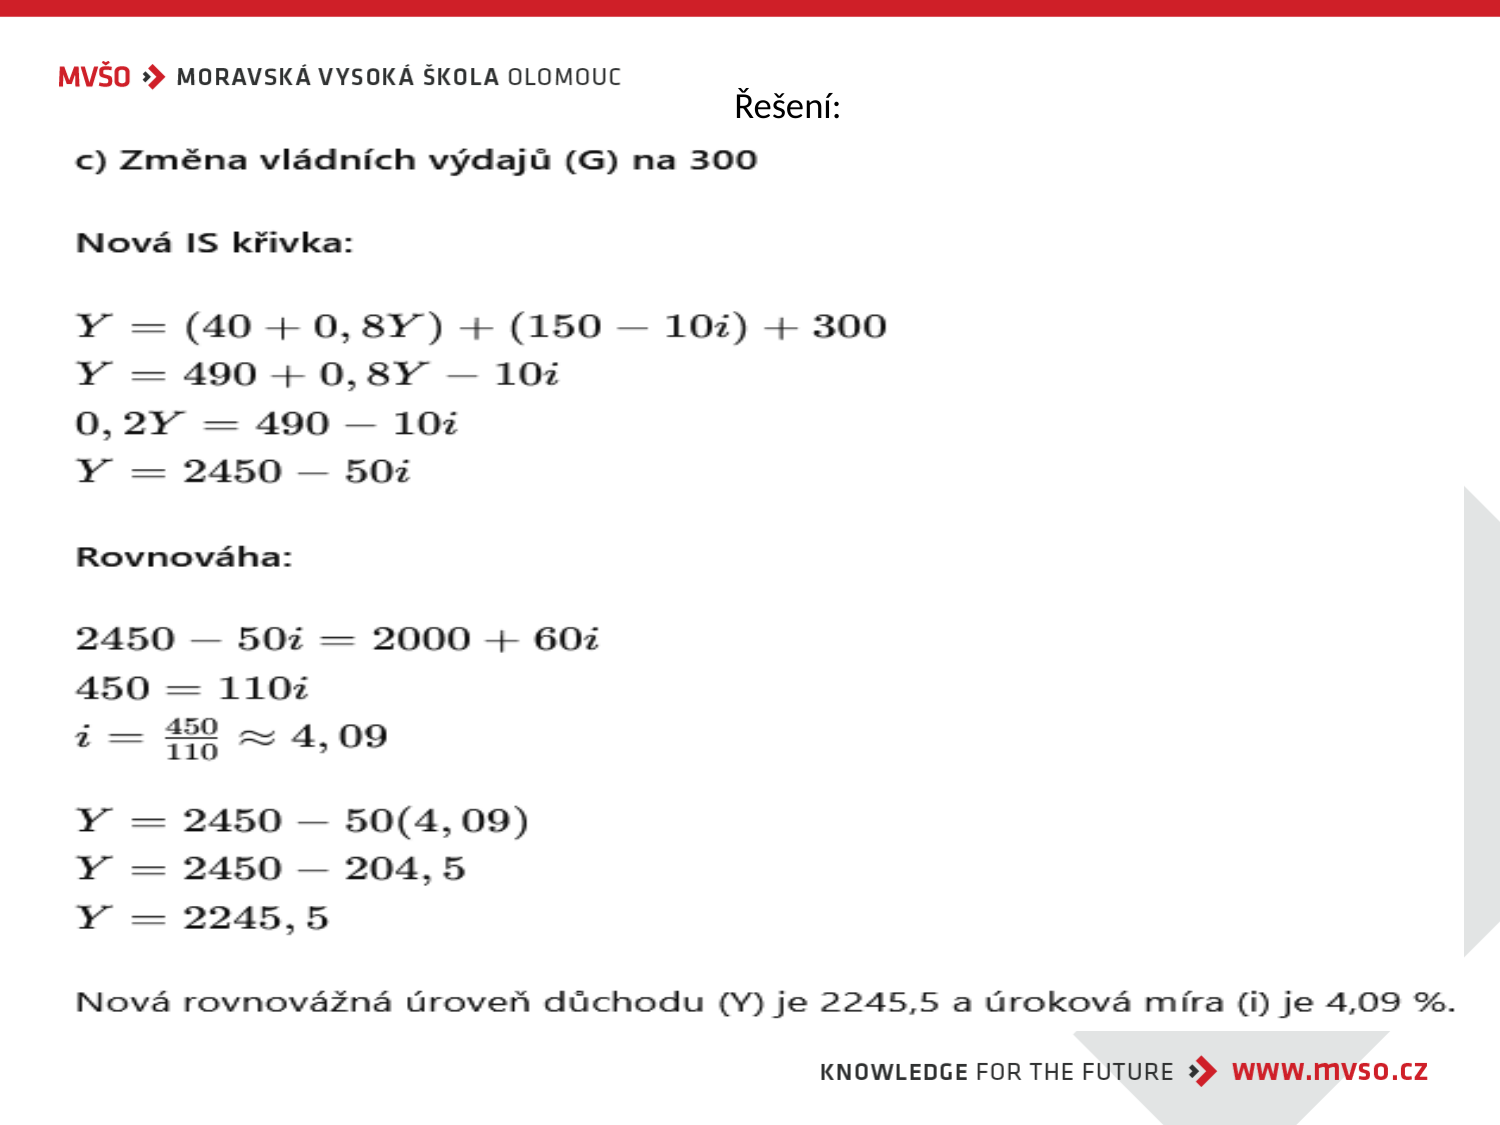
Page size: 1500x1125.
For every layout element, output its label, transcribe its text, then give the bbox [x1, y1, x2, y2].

picture [0, 0, 1500, 1125]
title Řešení: [113, 73, 1464, 140]
